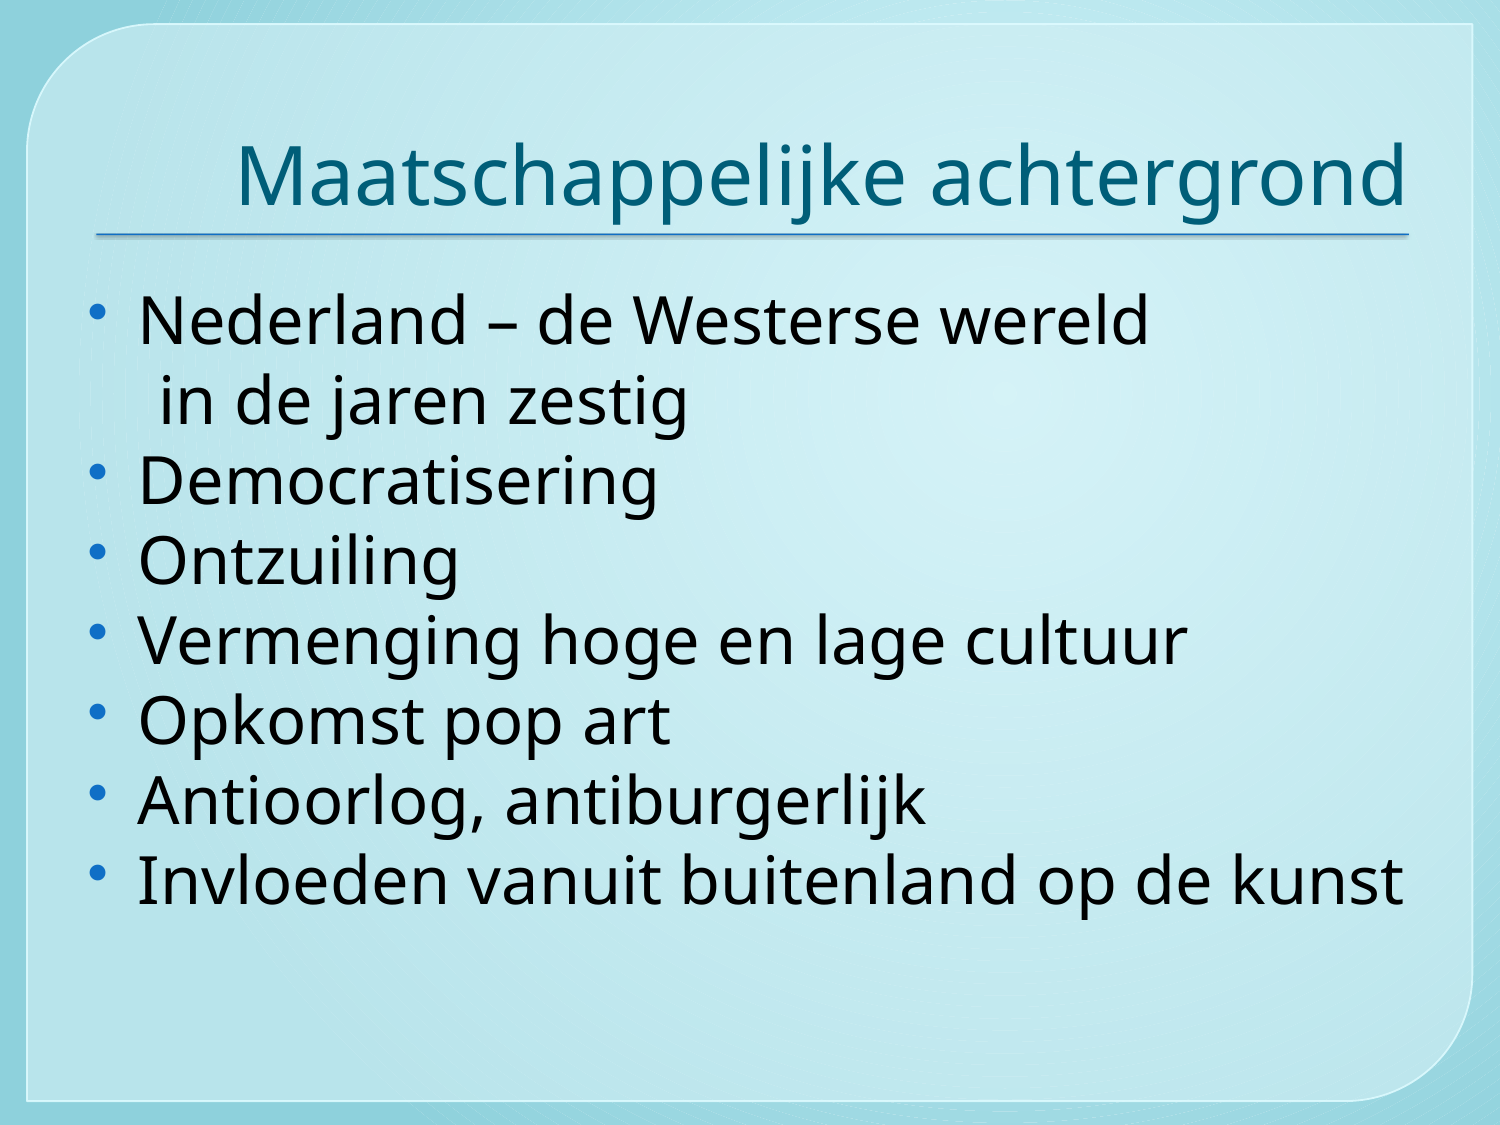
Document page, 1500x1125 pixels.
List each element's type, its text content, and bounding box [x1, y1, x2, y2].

title Maatschappelijke achtergrond [75, 41, 1425, 230]
list Nederland – de Westerse wereld in de jaren zestig Democratisering Ontzuiling Vermenging hoge en lage cultuur Opkomst pop art Antioorlog, antiburgerlijk Invloeden vanuit buitenland op de kunst [75, 270, 1425, 1013]
